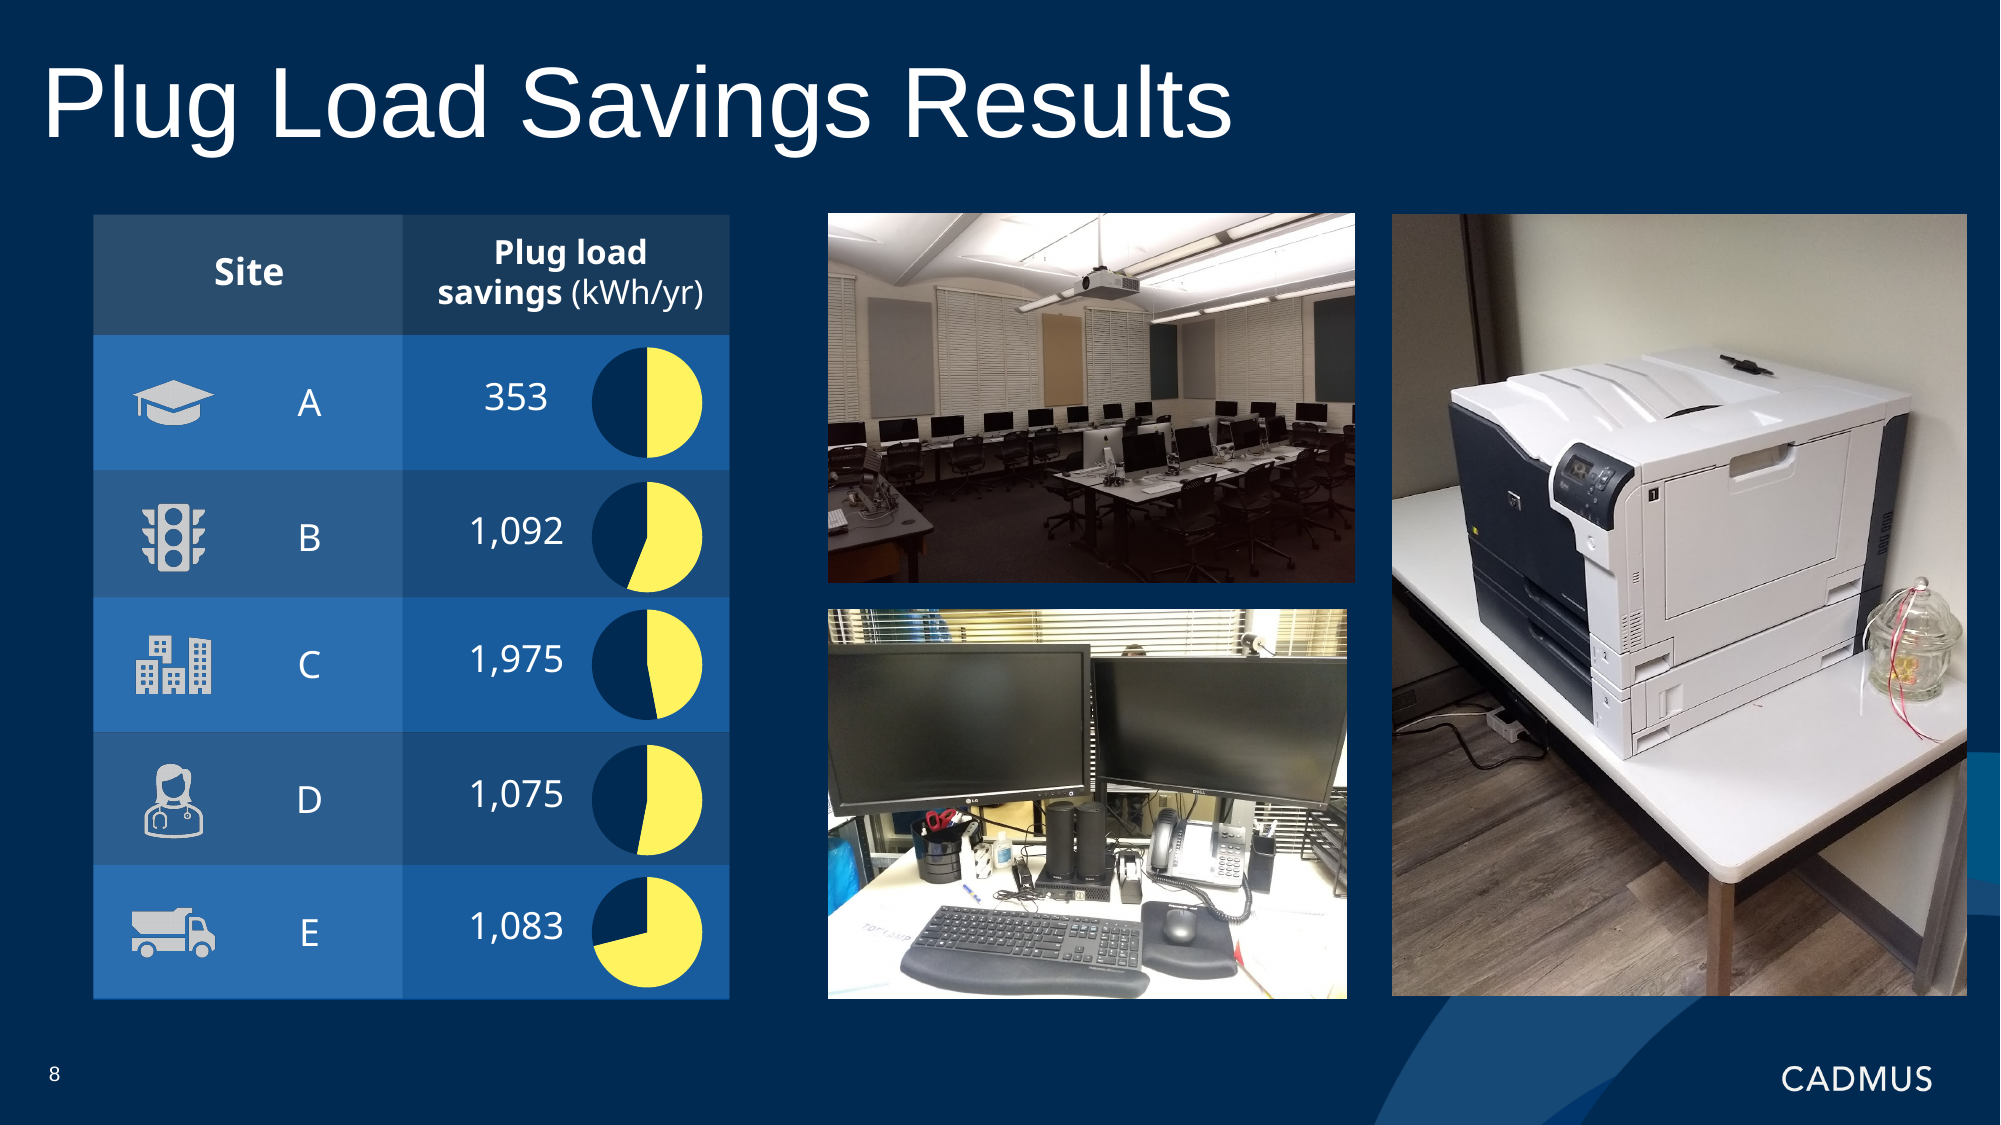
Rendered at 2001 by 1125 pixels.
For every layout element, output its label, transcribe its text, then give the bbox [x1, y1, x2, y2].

picture [1780, 1064, 1933, 1092]
text_box 1,083 [430, 894, 589, 970]
text_box D [255, 768, 364, 832]
text_box C [255, 633, 364, 697]
title Plug Load Savings Results [33, 40, 1967, 160]
picture [1392, 214, 1967, 998]
text_box A [255, 371, 364, 434]
chart [589, 479, 705, 596]
text_box [403, 214, 731, 999]
text_box Site [134, 217, 365, 325]
text_box 1,092 [430, 499, 589, 575]
picture [828, 213, 1355, 583]
chart [589, 344, 705, 461]
text_box Plug load savings (kWh/yr) [420, 217, 721, 325]
chart [589, 874, 705, 991]
text_box [92, 214, 403, 999]
slide_number 8 [33, 1042, 484, 1103]
text_box B [255, 505, 364, 569]
picture [128, 755, 219, 846]
picture [128, 492, 219, 583]
chart [589, 742, 705, 858]
text_box 1,975 [430, 627, 589, 703]
chart [589, 606, 705, 723]
picture [128, 887, 219, 978]
text_box E [255, 901, 364, 964]
text_box 353 [430, 365, 589, 441]
text_box 1,075 [430, 762, 589, 838]
picture [128, 357, 219, 448]
picture [128, 619, 219, 710]
picture [828, 609, 1347, 999]
